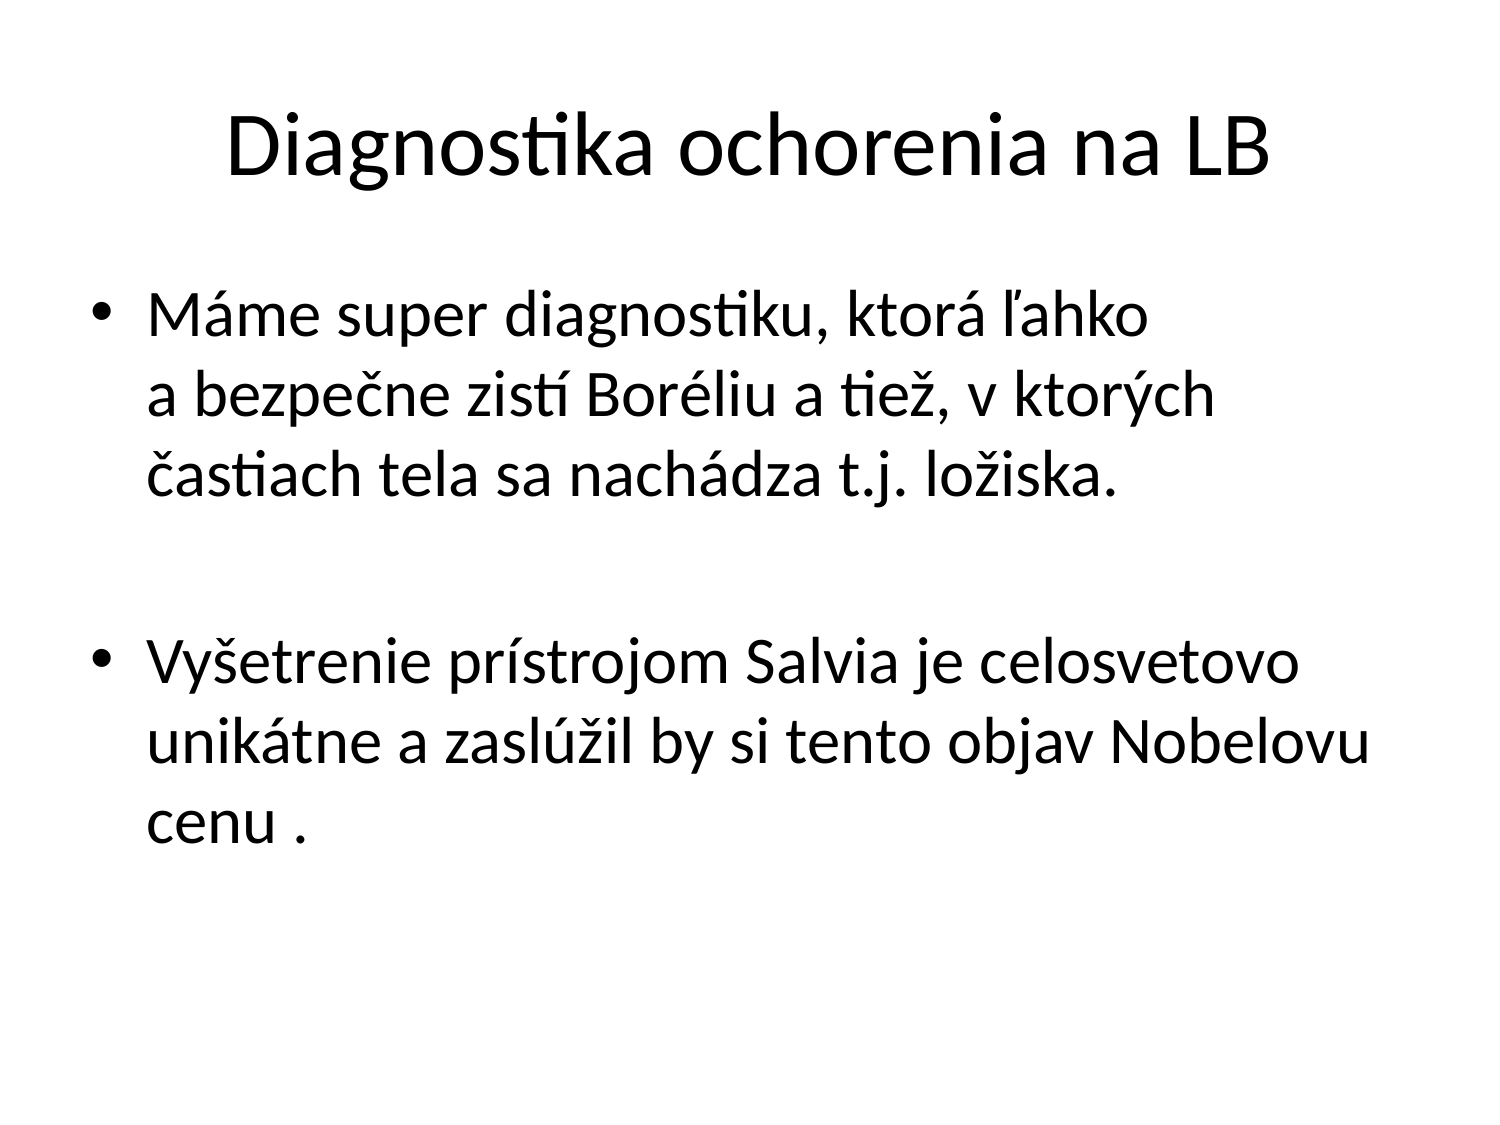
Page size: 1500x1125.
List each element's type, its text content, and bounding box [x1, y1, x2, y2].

title Diagnostika ochorenia na LB [75, 45, 1425, 233]
list Máme super diagnostiku, ktorá ľahko a bezpečne zistí Boréliu a tiež, v ktorých častiach tela sa nachádza t.j. ložiska. Vyšetrenie prístrojom Salvia je celosvetovo unikátne a zaslúžil by si tento objav Nobelovu cenu . [75, 262, 1425, 1005]
